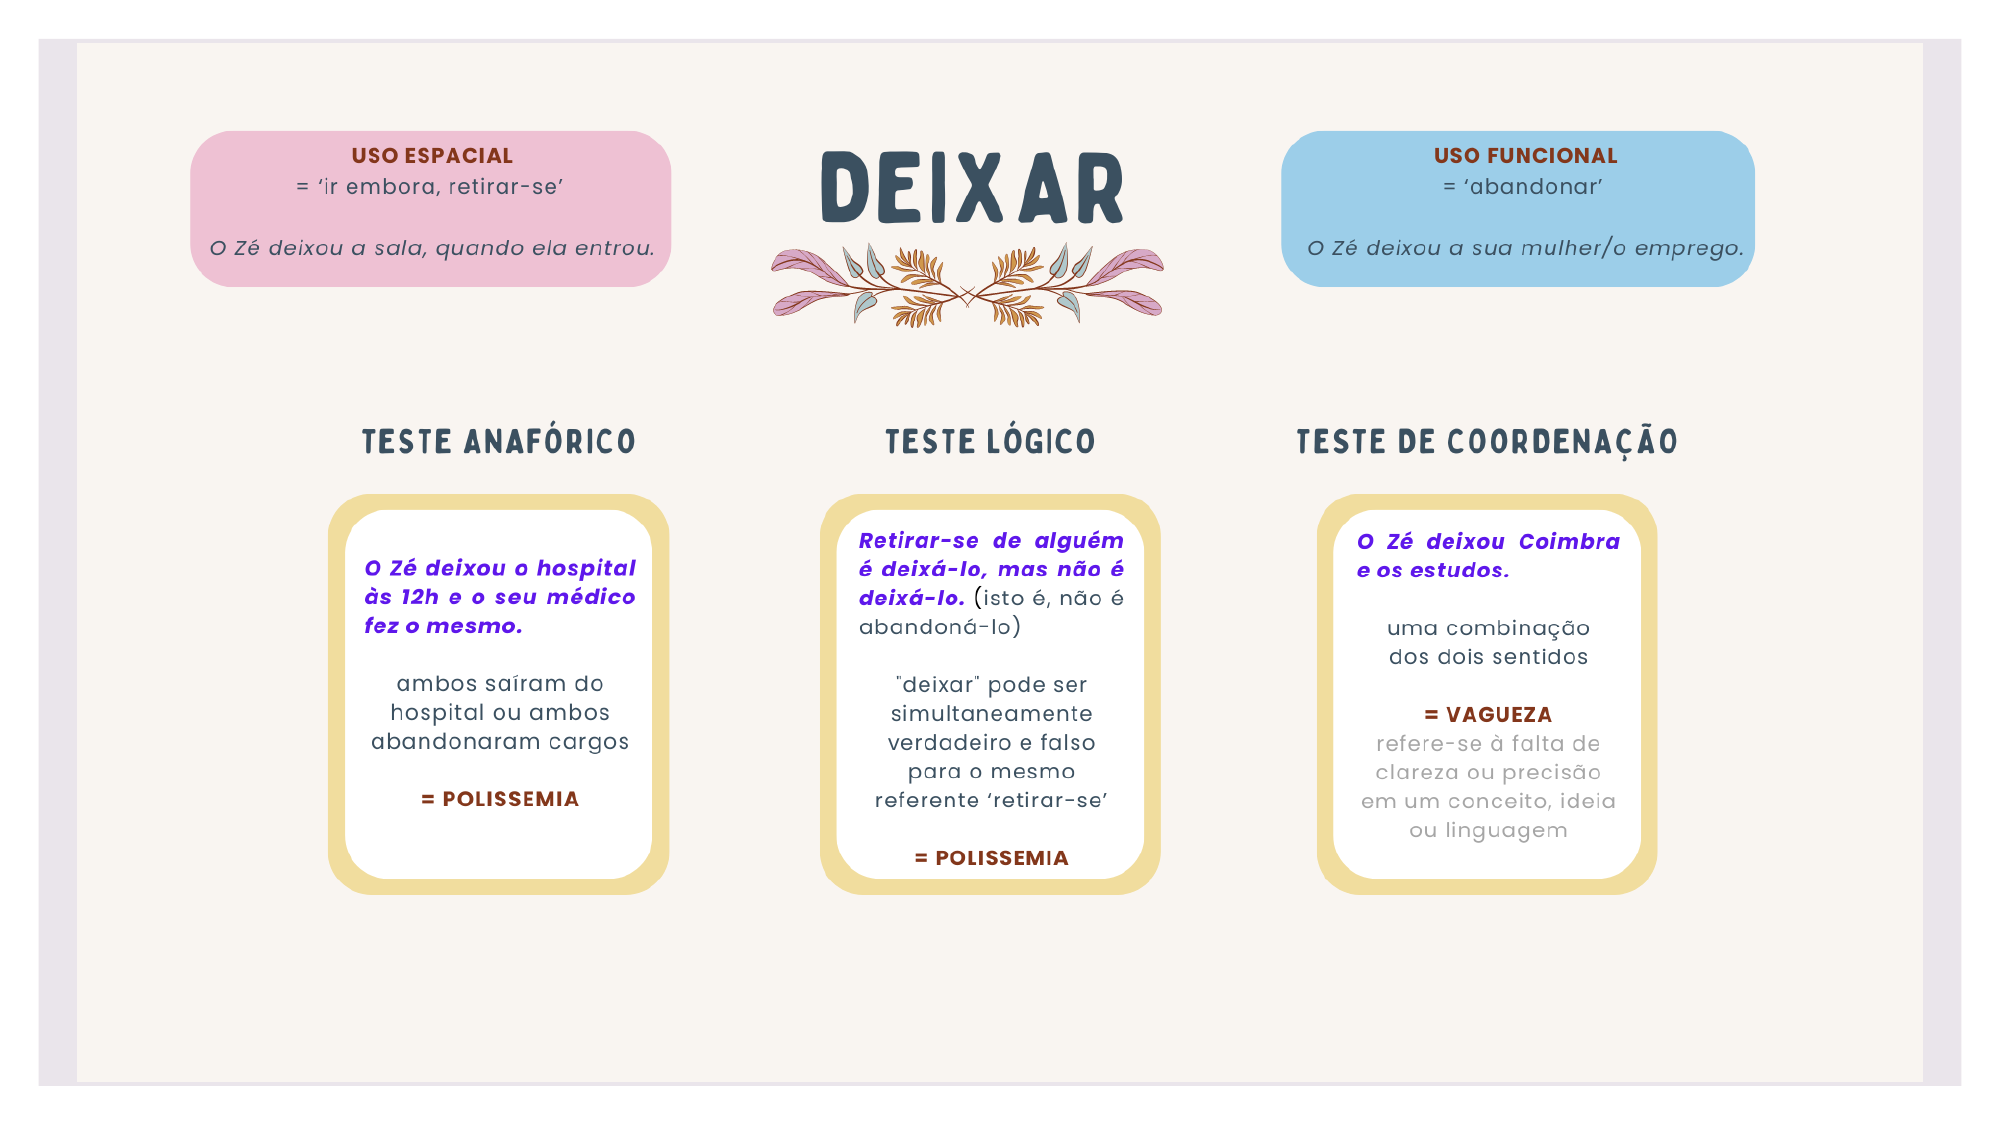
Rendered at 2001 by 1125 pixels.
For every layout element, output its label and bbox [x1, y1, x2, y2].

list [77, 43, 1923, 1082]
